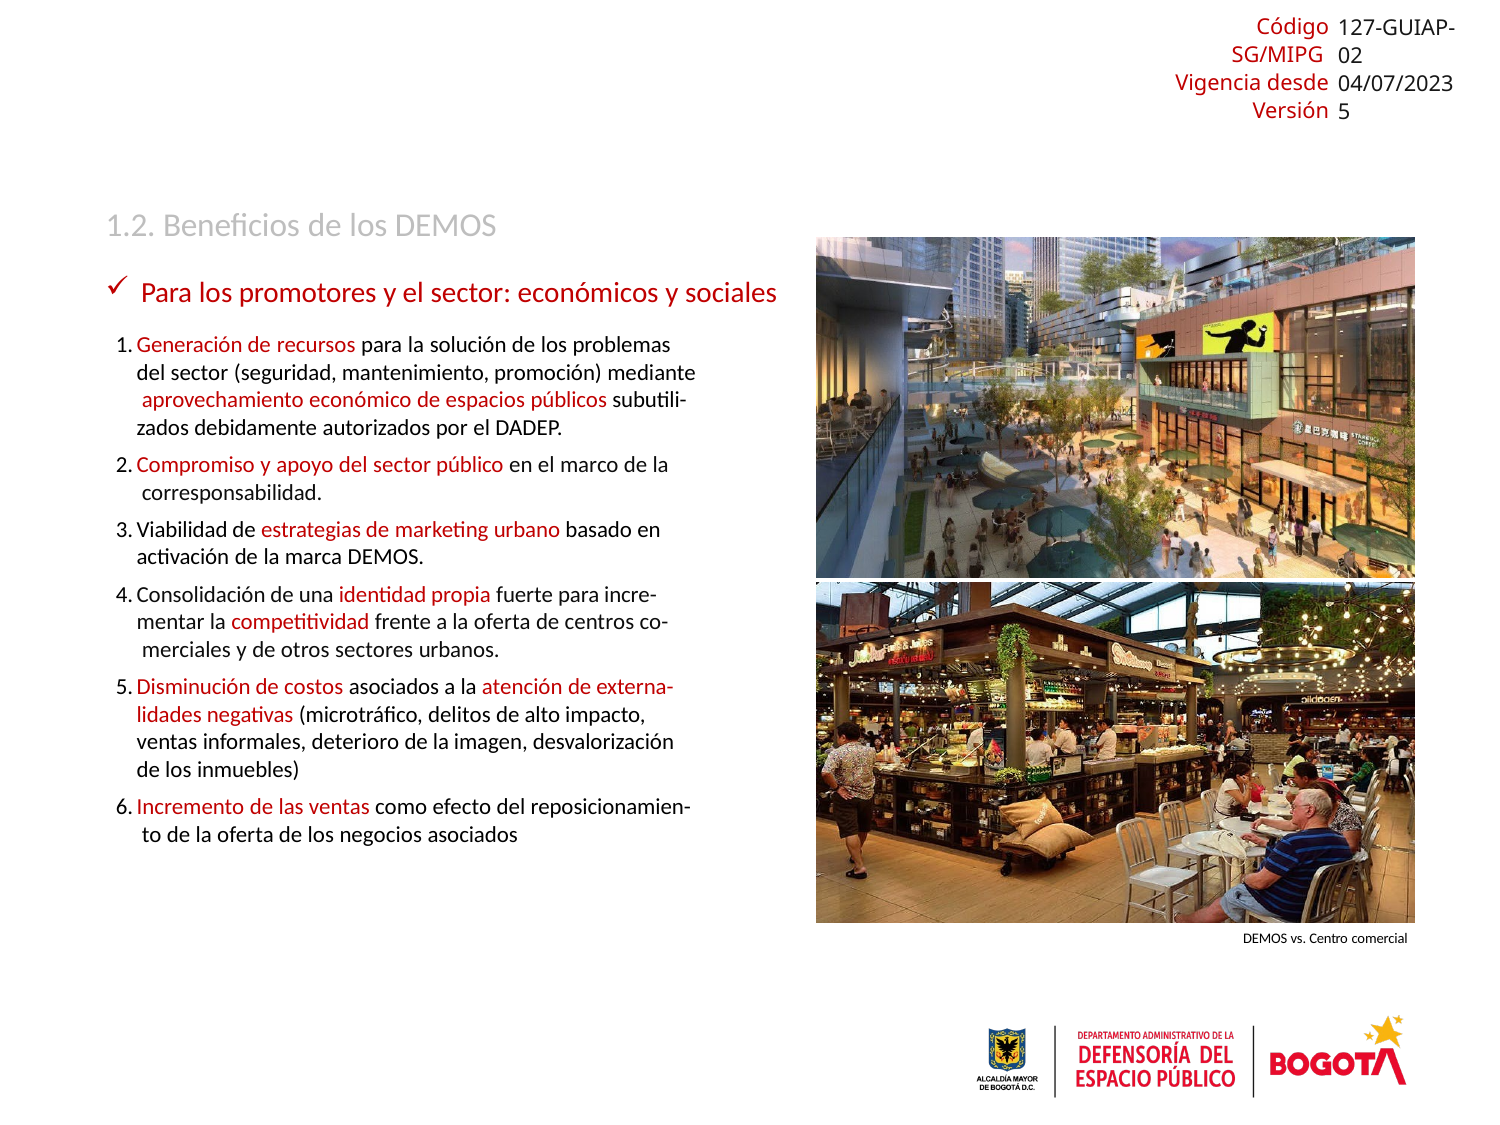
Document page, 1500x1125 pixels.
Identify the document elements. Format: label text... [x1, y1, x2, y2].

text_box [816, 237, 1415, 923]
text_box DEMOS vs. Centro comercial [1240, 931, 1415, 947]
text_box Para los promotores y el sector: económicos y sociales Generación de recursos para la solución de los problemas del sector (seguridad, mantenimiento, promoción) mediante aprovechamiento económico de espacios públicos subutili- zados debidamente autorizados por el DADEP. Compromiso y apoyo del sector público en el marco de la corresponsabilidad. Viabilidad de estrategias de marketing urbano basado en activación de la marca DEMOS. Consolidación de una identidad propia fuerte para incre- mentar la competitividad frente a la oferta de centros co- merciales y de otros sectores urbanos. Disminución de costos asociados a la atención de externa- lidades negativas (microtráfico, delitos de alto impacto, ventas informales, deterioro de la imagen, desvalorización de los inmuebles) Incremento de las ventas como efecto del reposicionamien- to de la oferta de los negocios asociados [103, 271, 784, 847]
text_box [1159, 3, 1486, 134]
picture [975, 991, 1409, 1118]
title 1.2. Beneficios de los DEMOS [103, 201, 503, 271]
